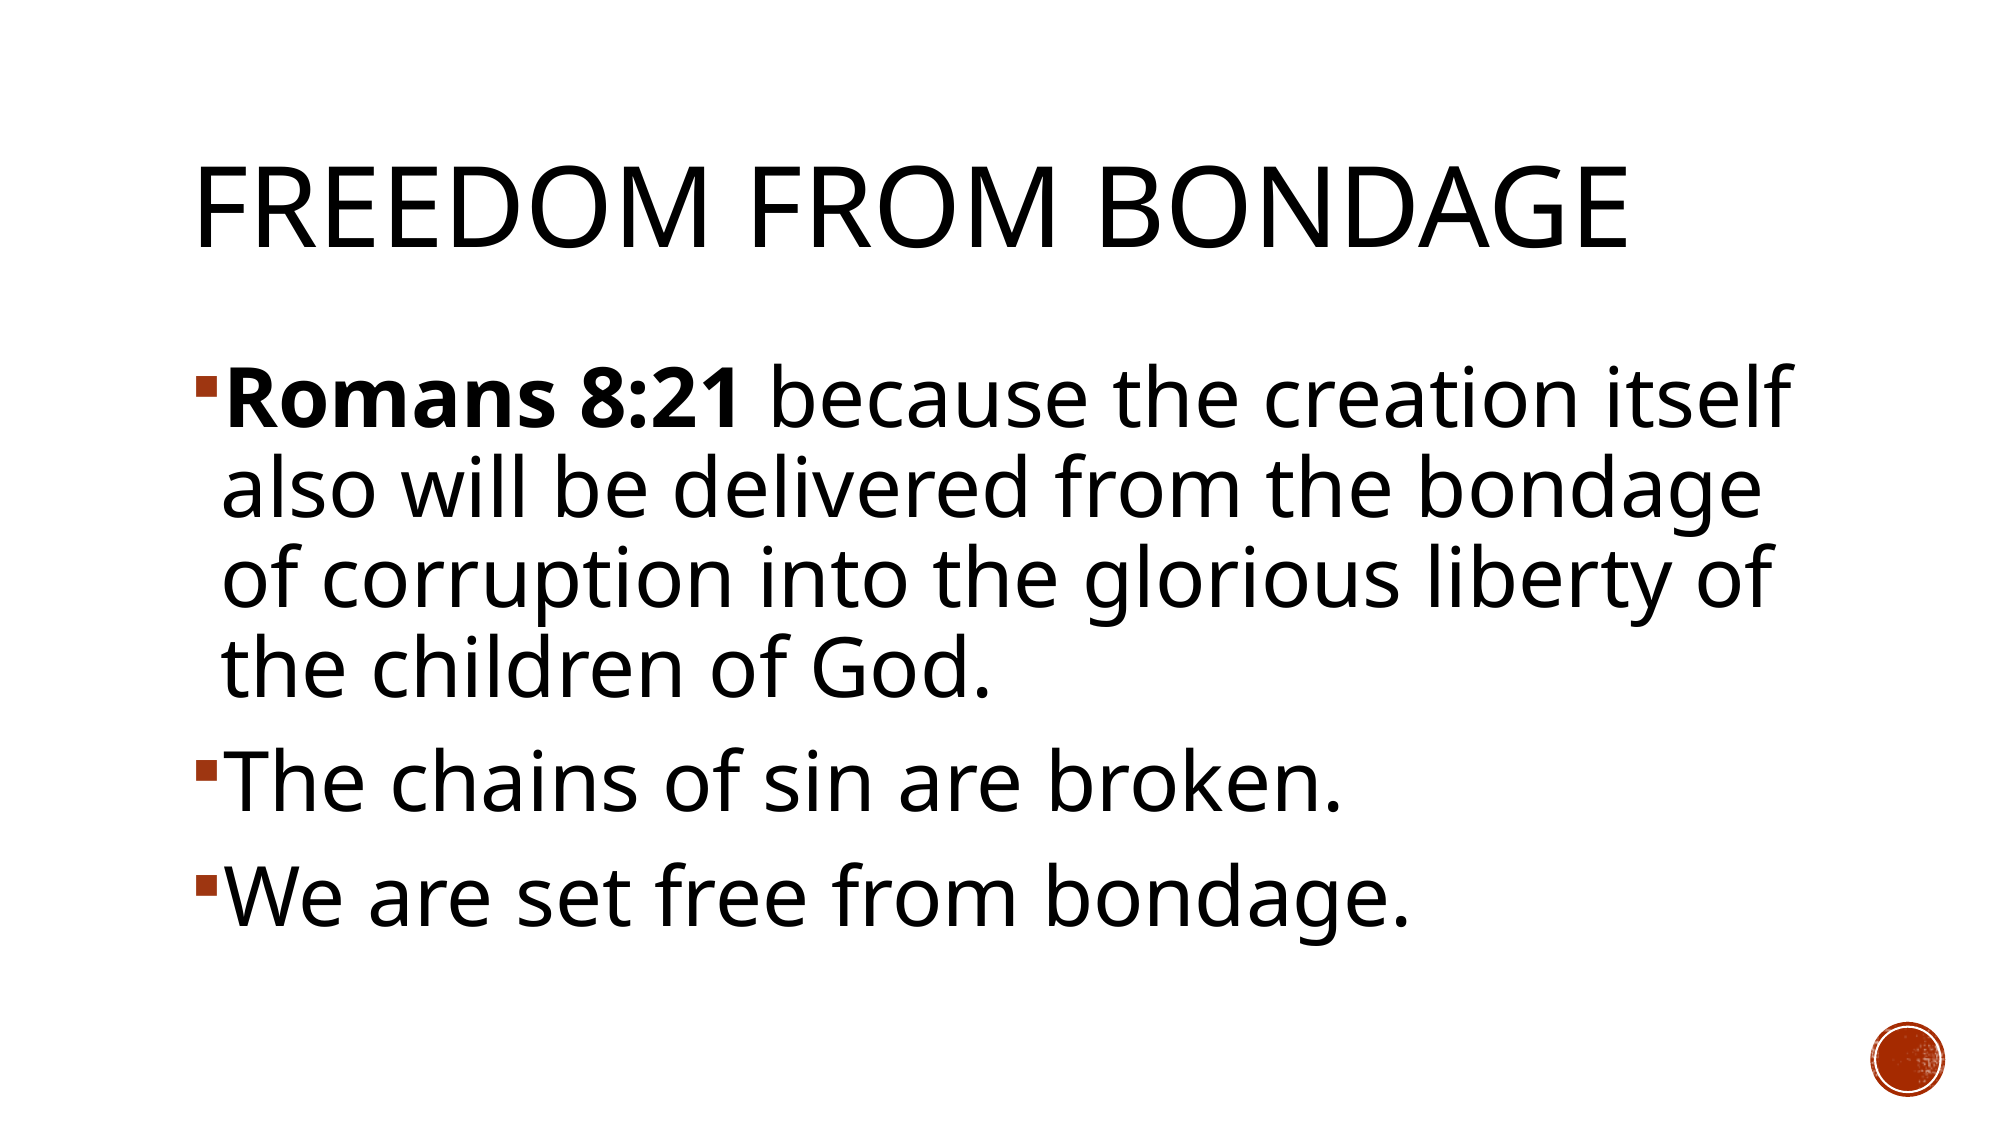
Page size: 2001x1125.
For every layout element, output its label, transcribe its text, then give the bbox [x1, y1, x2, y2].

list Romans 8:21 because the creation itself also will be delivered from the bondage of corruption into the glorious liberty of the children of God. The chains of sin are broken. We are set free from bondage. [175, 348, 1826, 1074]
title Freedom from bondage [175, 79, 1826, 344]
